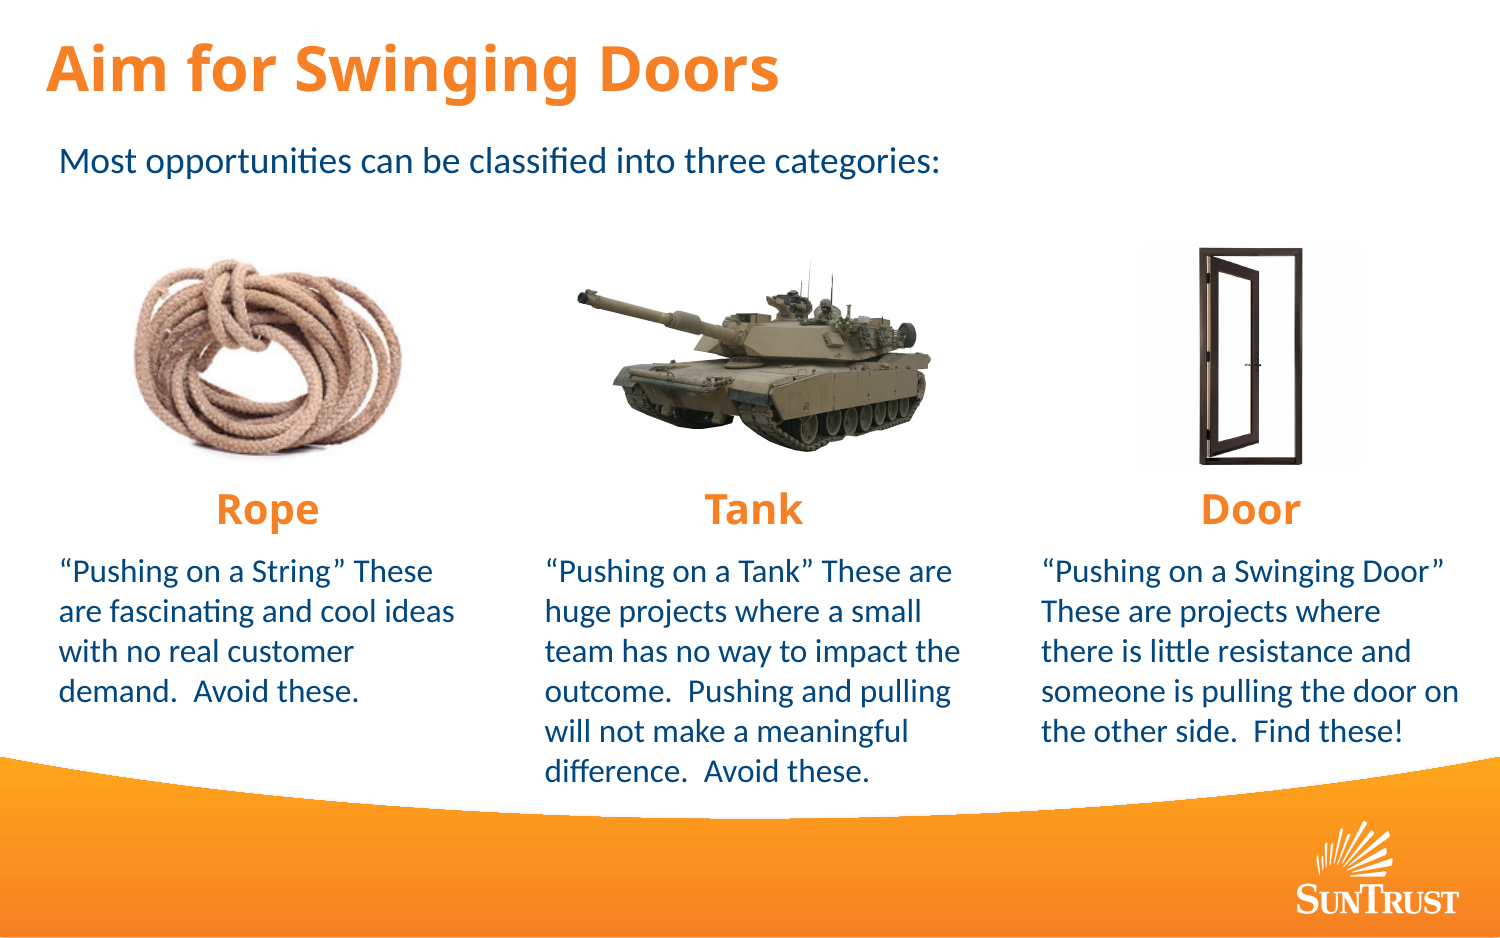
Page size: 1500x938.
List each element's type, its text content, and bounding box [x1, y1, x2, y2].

text_box Door [1139, 478, 1363, 542]
picture [1137, 242, 1365, 470]
text_box Tank [642, 475, 866, 542]
picture [577, 260, 931, 452]
text_box Rope [156, 476, 380, 542]
list Most opportunities can be classified into three categories: [43, 128, 1311, 201]
picture [1297, 821, 1459, 914]
text_box “Pushing on a Swinging Door” These are projects where there is little resistance and someone is pulling the door on the other side. Find these! [1025, 542, 1476, 767]
picture [111, 245, 424, 467]
title Aim for Swinging Doors [31, 21, 1472, 134]
text_box “Pushing on a Tank” These are huge projects where a small team has no way to impact the outcome. Pushing and pulling will not make a meaningful difference. Avoid these. [529, 542, 980, 767]
text_box “Pushing on a String” These are fascinating and cool ideas with no real customer demand. Avoid these. [43, 542, 494, 767]
